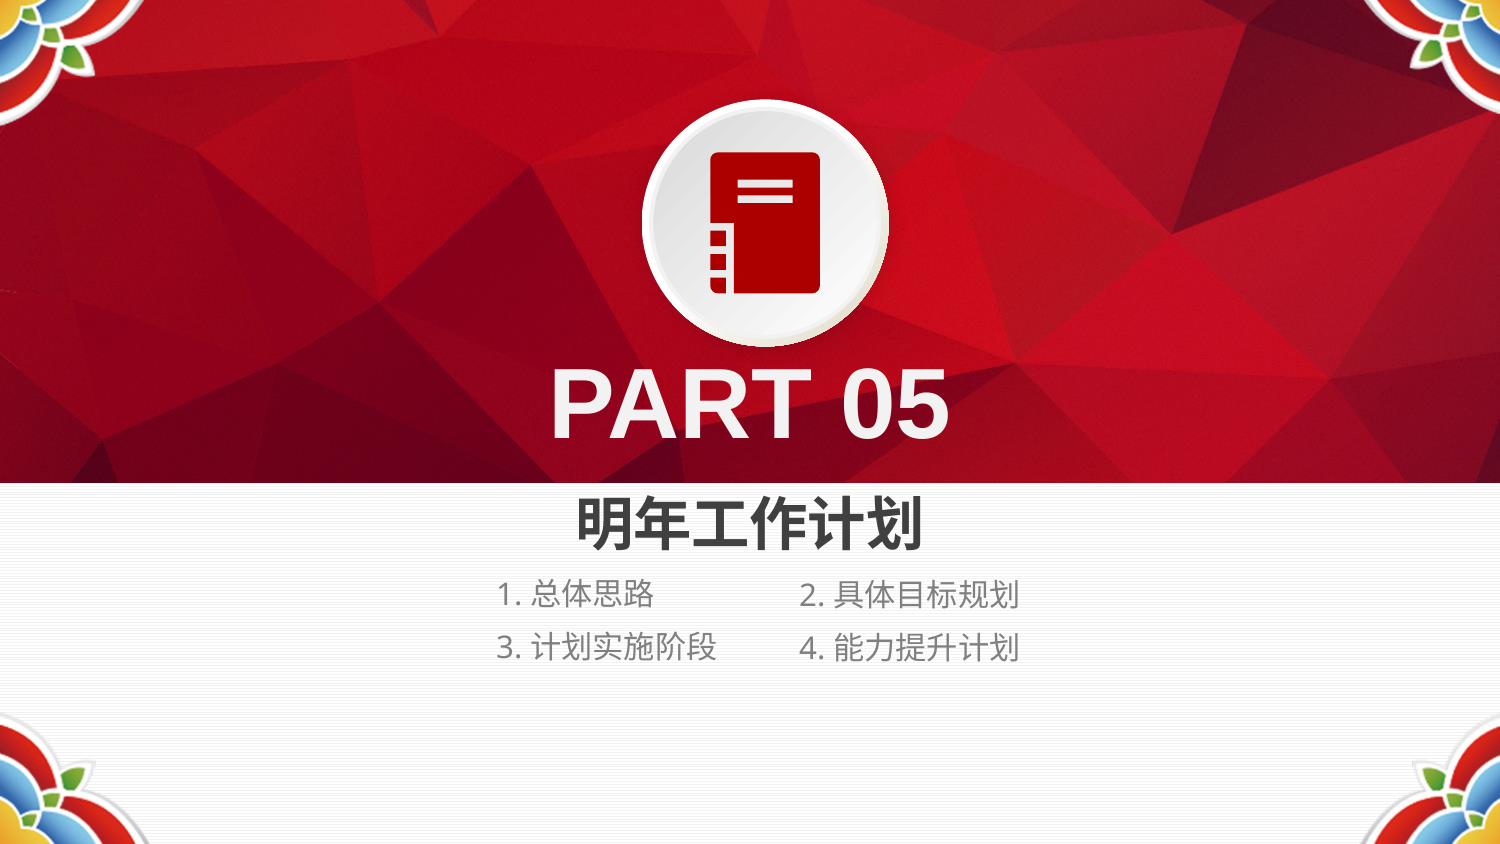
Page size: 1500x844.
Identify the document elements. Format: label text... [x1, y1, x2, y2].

text_box 1.总体思路 [496, 574, 799, 612]
text_box 3.计划实施阶段 [496, 627, 826, 666]
picture [0, 0, 1500, 483]
text_box 2.具体目标规划 [799, 574, 1129, 613]
picture [1356, 706, 1500, 844]
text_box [641, 99, 889, 347]
picture [0, 706, 153, 844]
text_box 4.能力提升计划 [799, 628, 1129, 666]
text_box 明年工作计划 [560, 491, 940, 565]
